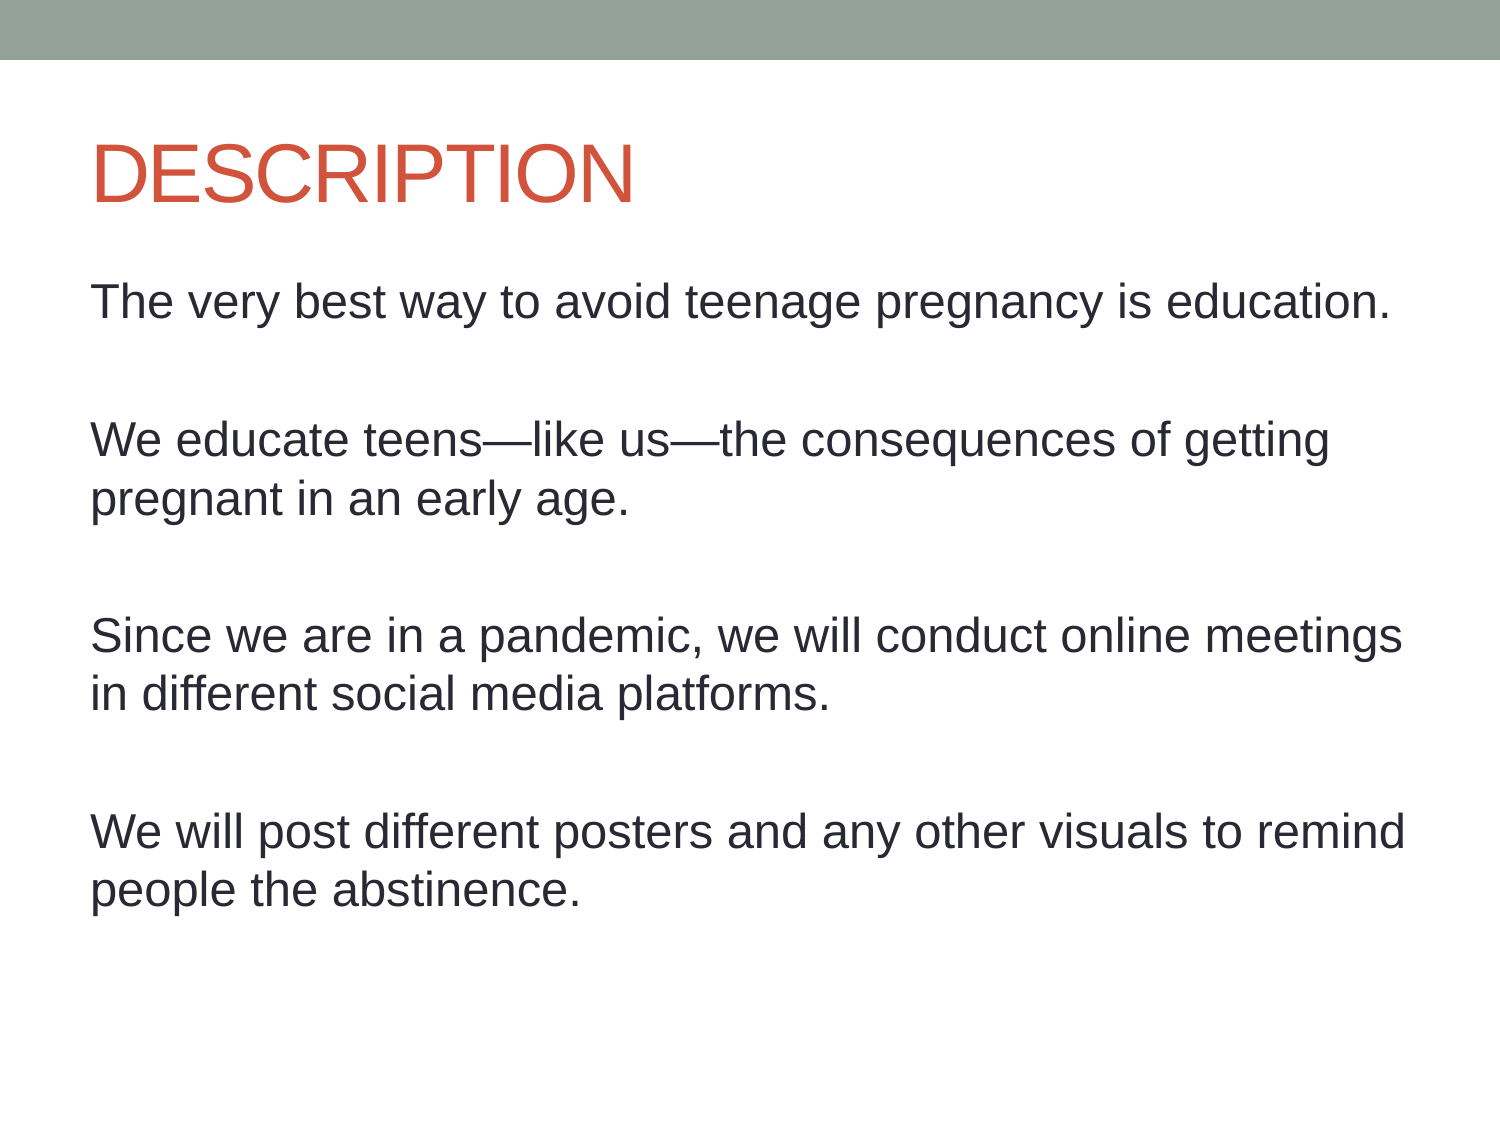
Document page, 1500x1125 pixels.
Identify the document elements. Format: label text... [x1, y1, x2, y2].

list The very best way to avoid teenage pregnancy is education. We educate teens—like us—the consequences of getting pregnant in an early age. Since we are in a pandemic, we will conduct online meetings in different social media platforms. We will post different posters and any other visuals to remind people the abstinence. [75, 262, 1425, 1038]
title DESCRIPTION [75, 87, 1425, 250]
